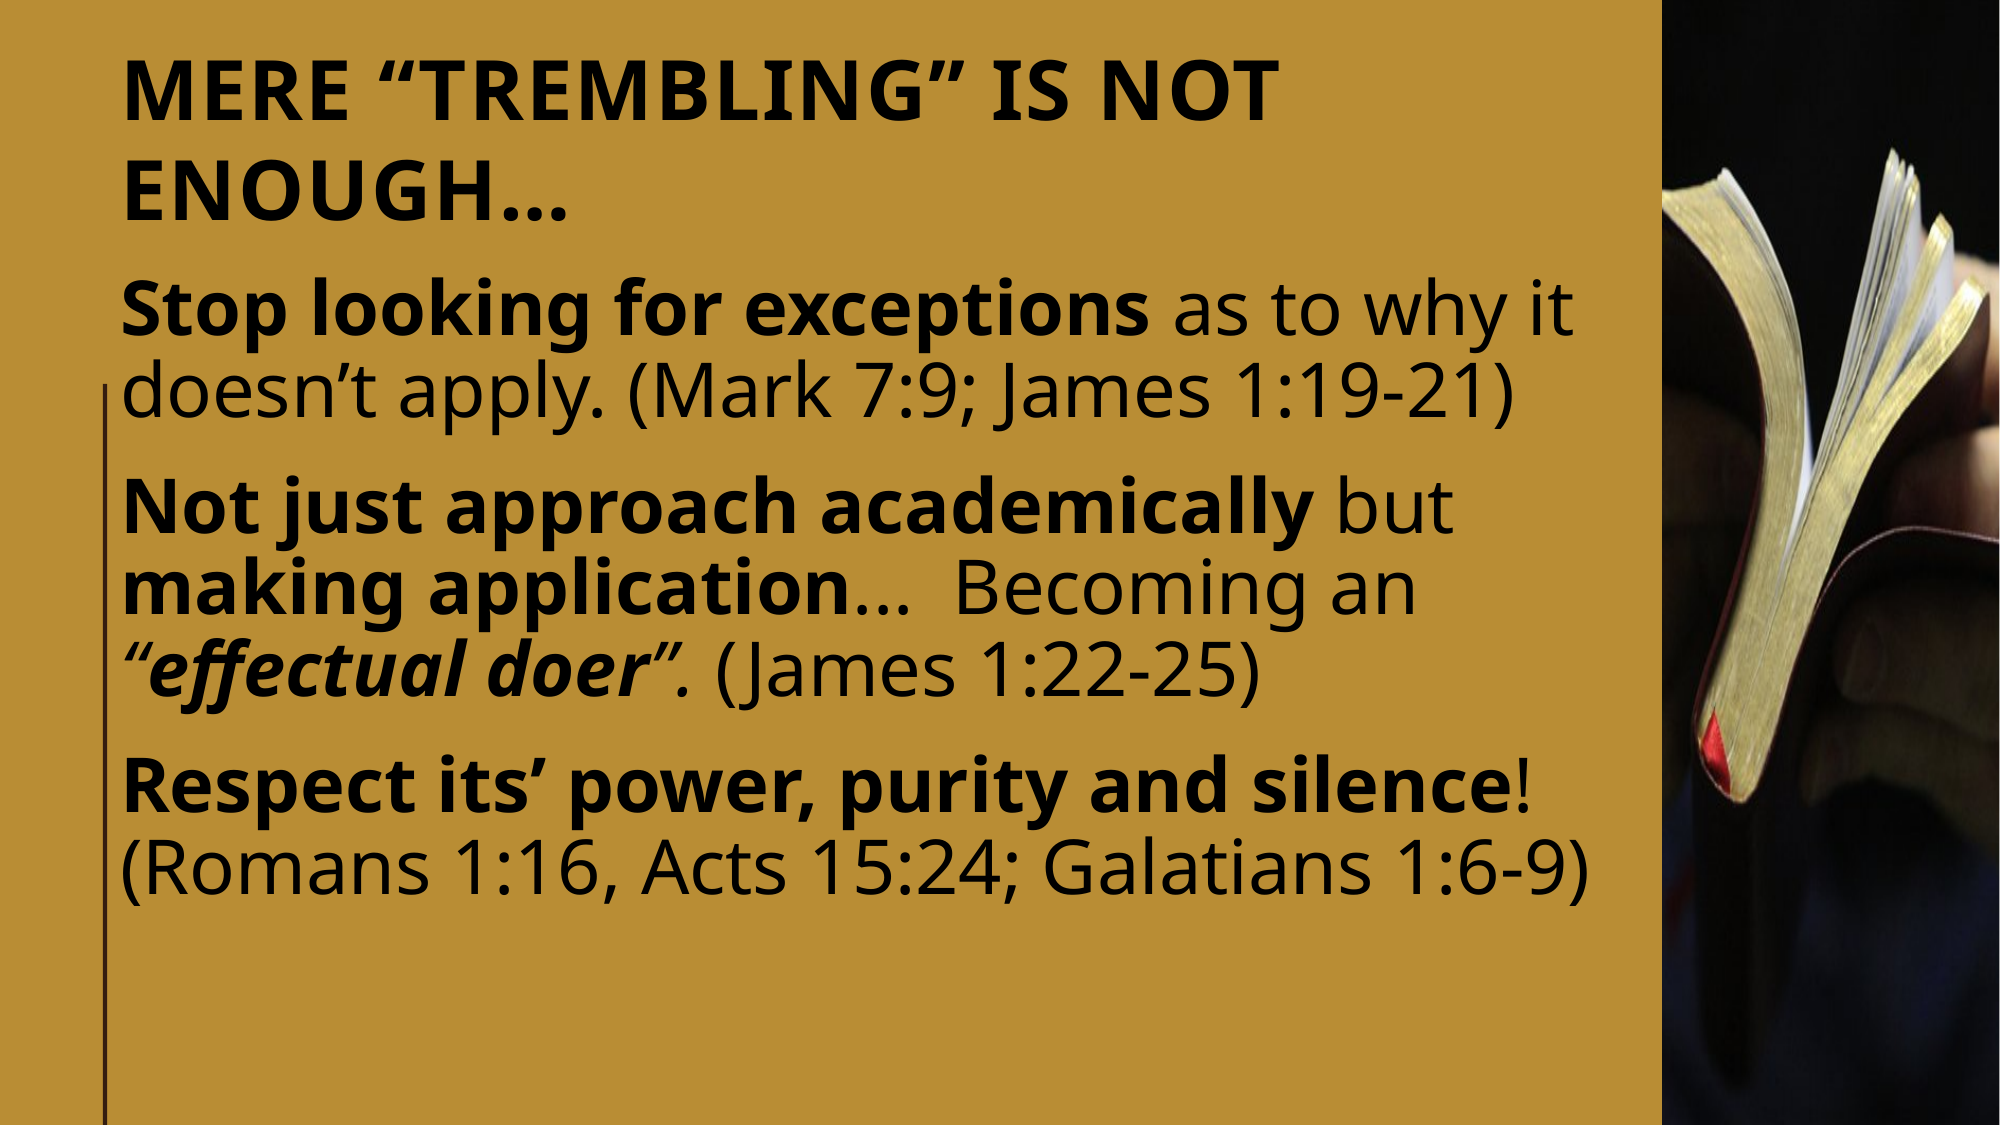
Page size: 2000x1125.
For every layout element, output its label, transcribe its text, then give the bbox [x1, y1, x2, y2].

picture [1662, 0, 2000, 1125]
list Stop looking for exceptions as to why it doesn’t apply. (Mark 7:9; James 1:19-21) Not just approach academically but making application... Becoming an “effectual doer”. (James 1:22-25) Respect its’ power, purity and silence! (Romans 1:16, Acts 15:24; Galatians 1:6-9) [105, 262, 1650, 1100]
title Mere “trembling” Is Not Enough… [105, 29, 1662, 200]
